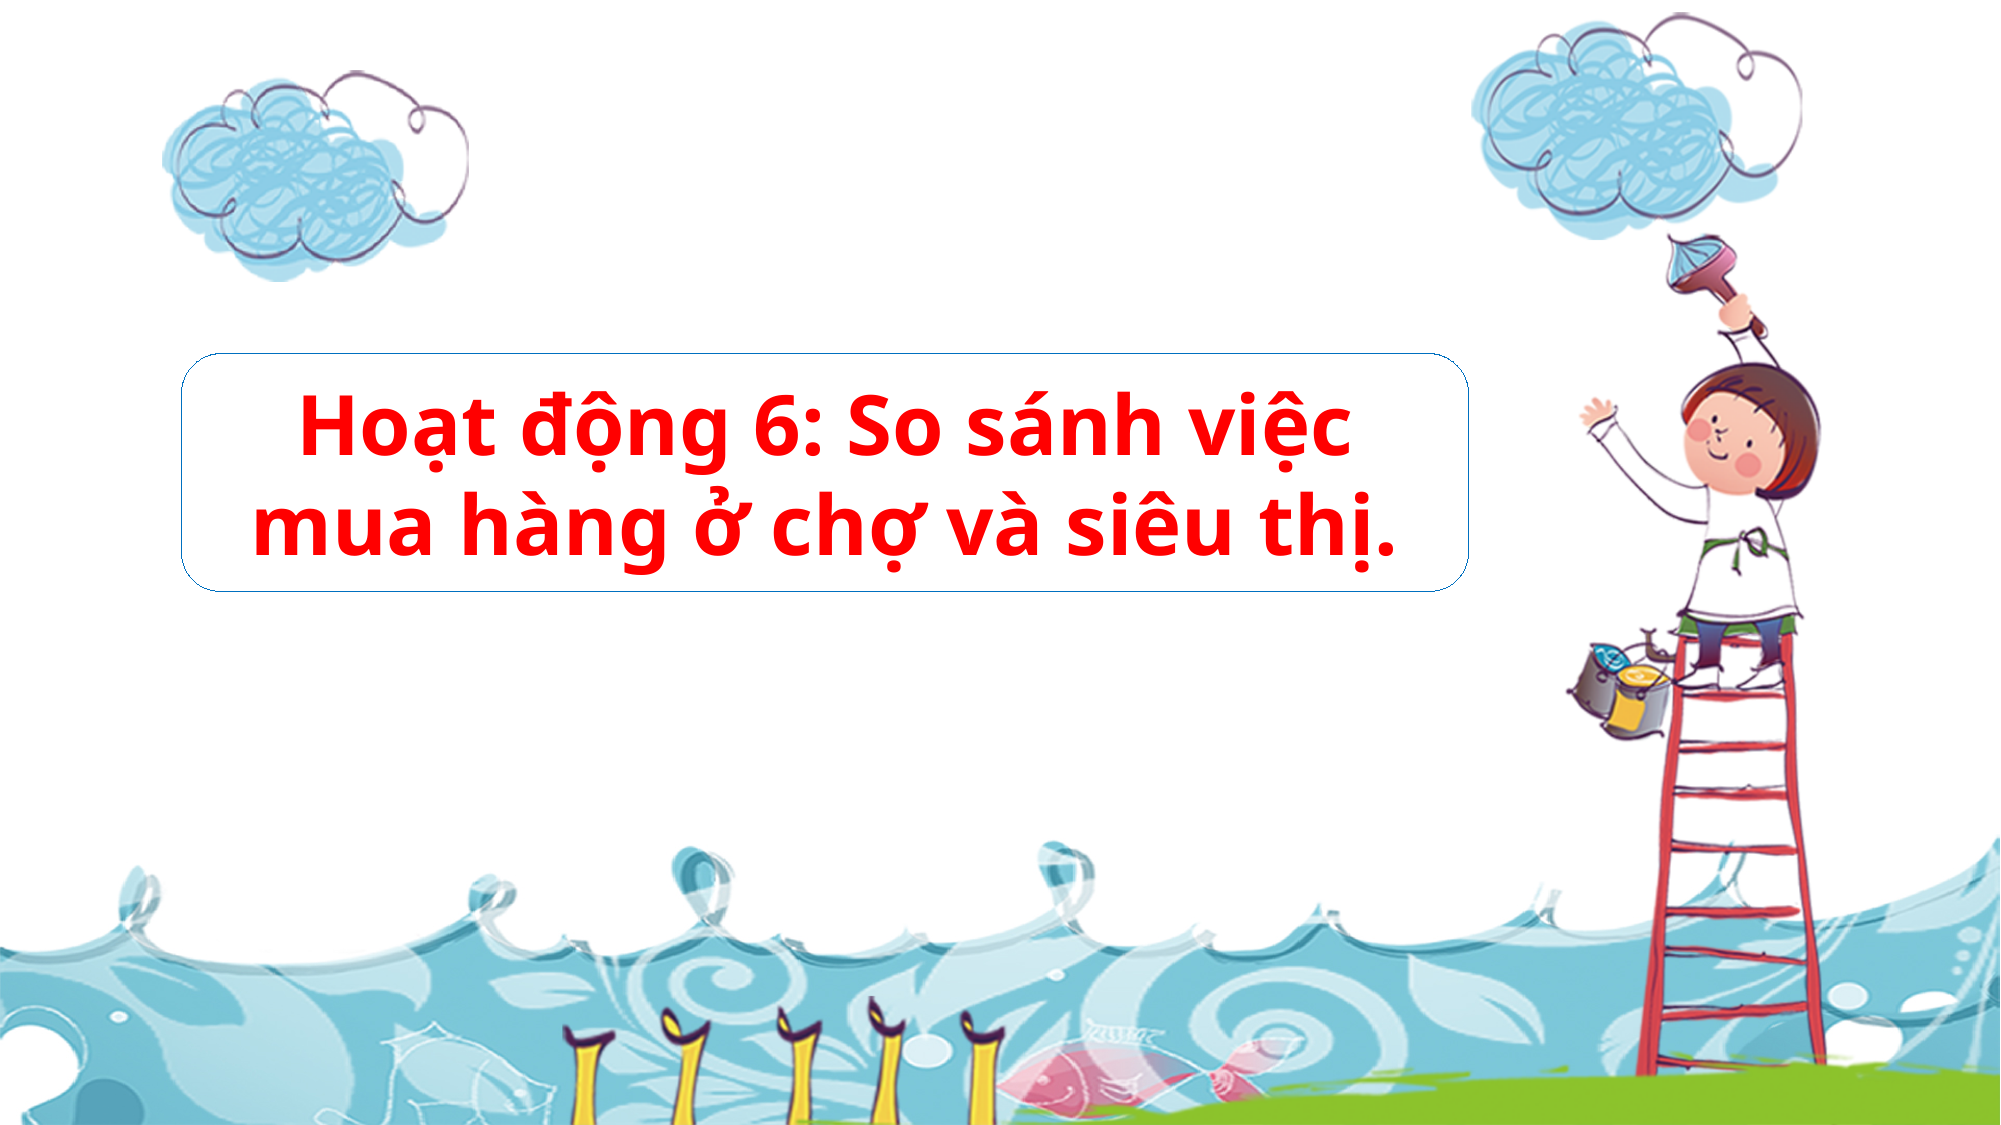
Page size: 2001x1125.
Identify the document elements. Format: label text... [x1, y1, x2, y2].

text_box Hoạt động 6: So sánh việc mua hàng ở chợ và siêu thị. [181, 353, 1469, 592]
picture [115, 41, 533, 333]
picture [0, 0, 2000, 1125]
